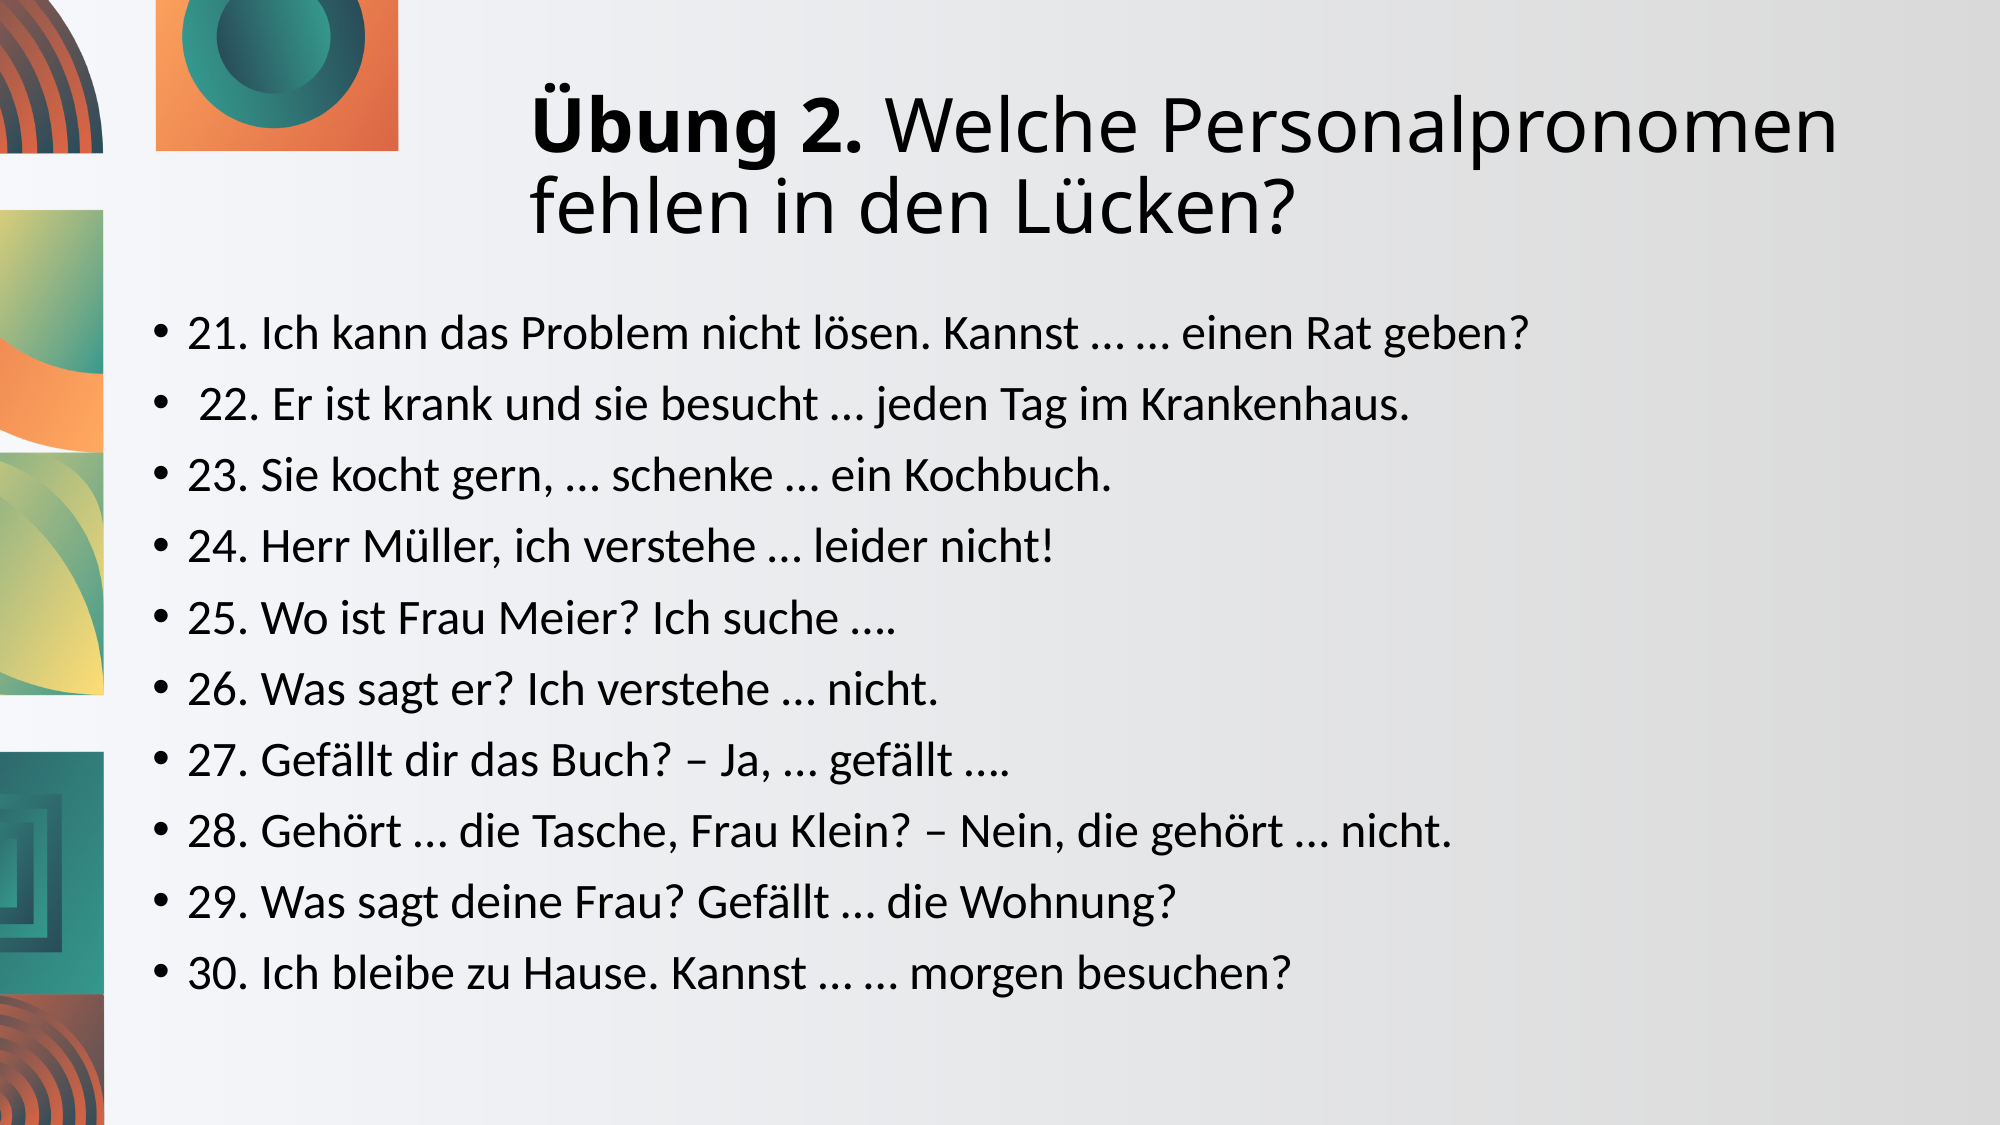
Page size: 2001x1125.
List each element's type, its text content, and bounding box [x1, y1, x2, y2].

picture [0, 0, 675, 1125]
list 21. Ich kann das Problem nicht lösen. Kannst … … einen Rat geben? 22. Er ist krank und sie besucht … jeden Tag im Krankenhaus. 23. Sie kocht gern, … schenke … ein Kochbuch. 24. Herr Müller, ich verstehe … leider nicht! 25. Wo ist Frau Meier? Ich suche …. 26. Was sagt er? Ich verstehe … nicht. 27. Gefällt dir das Buch? – Ja, … gefällt …. 28. Gehört … die Tasche, Frau Klein? – Nein, die gehört … nicht. 29. Was sagt deine Frau? Gefällt … die Wohnung? 30. Ich bleibe zu Hause. Kannst … … morgen besuchen? [137, 299, 1863, 1014]
title Übung 2. Welche Personalpronomen fehlen in den Lücken? [514, 59, 1863, 278]
